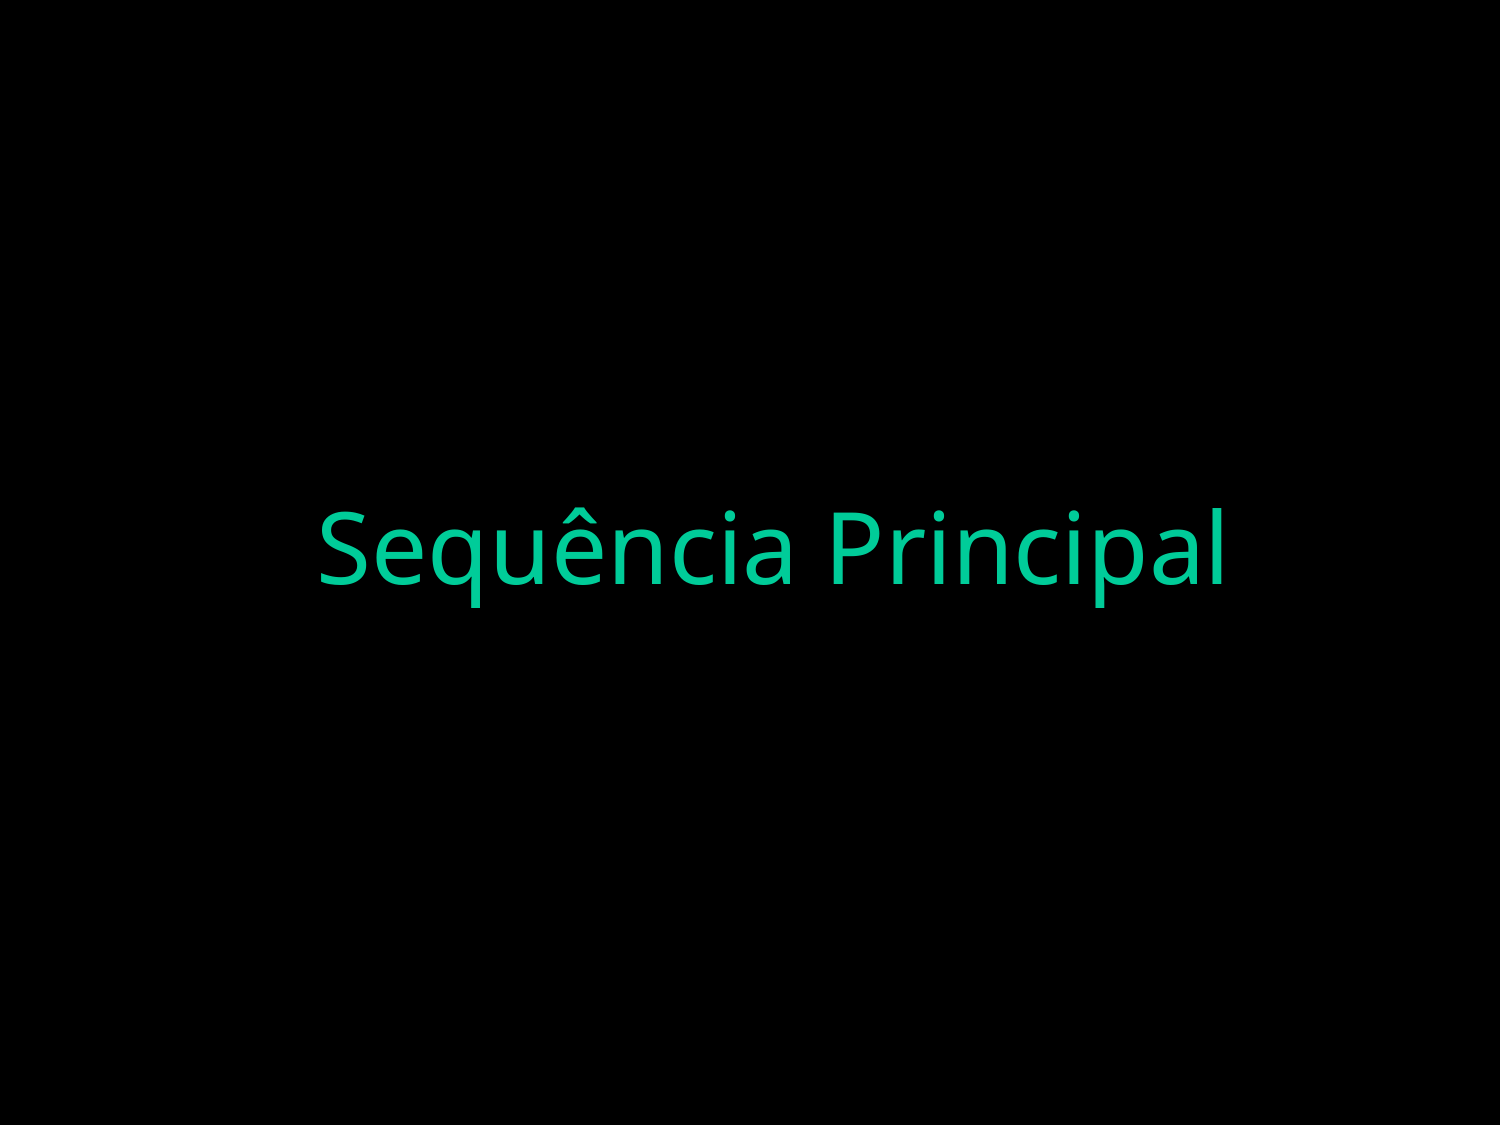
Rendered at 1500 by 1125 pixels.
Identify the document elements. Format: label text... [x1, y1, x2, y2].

title Sequência Principal [136, 420, 1412, 609]
